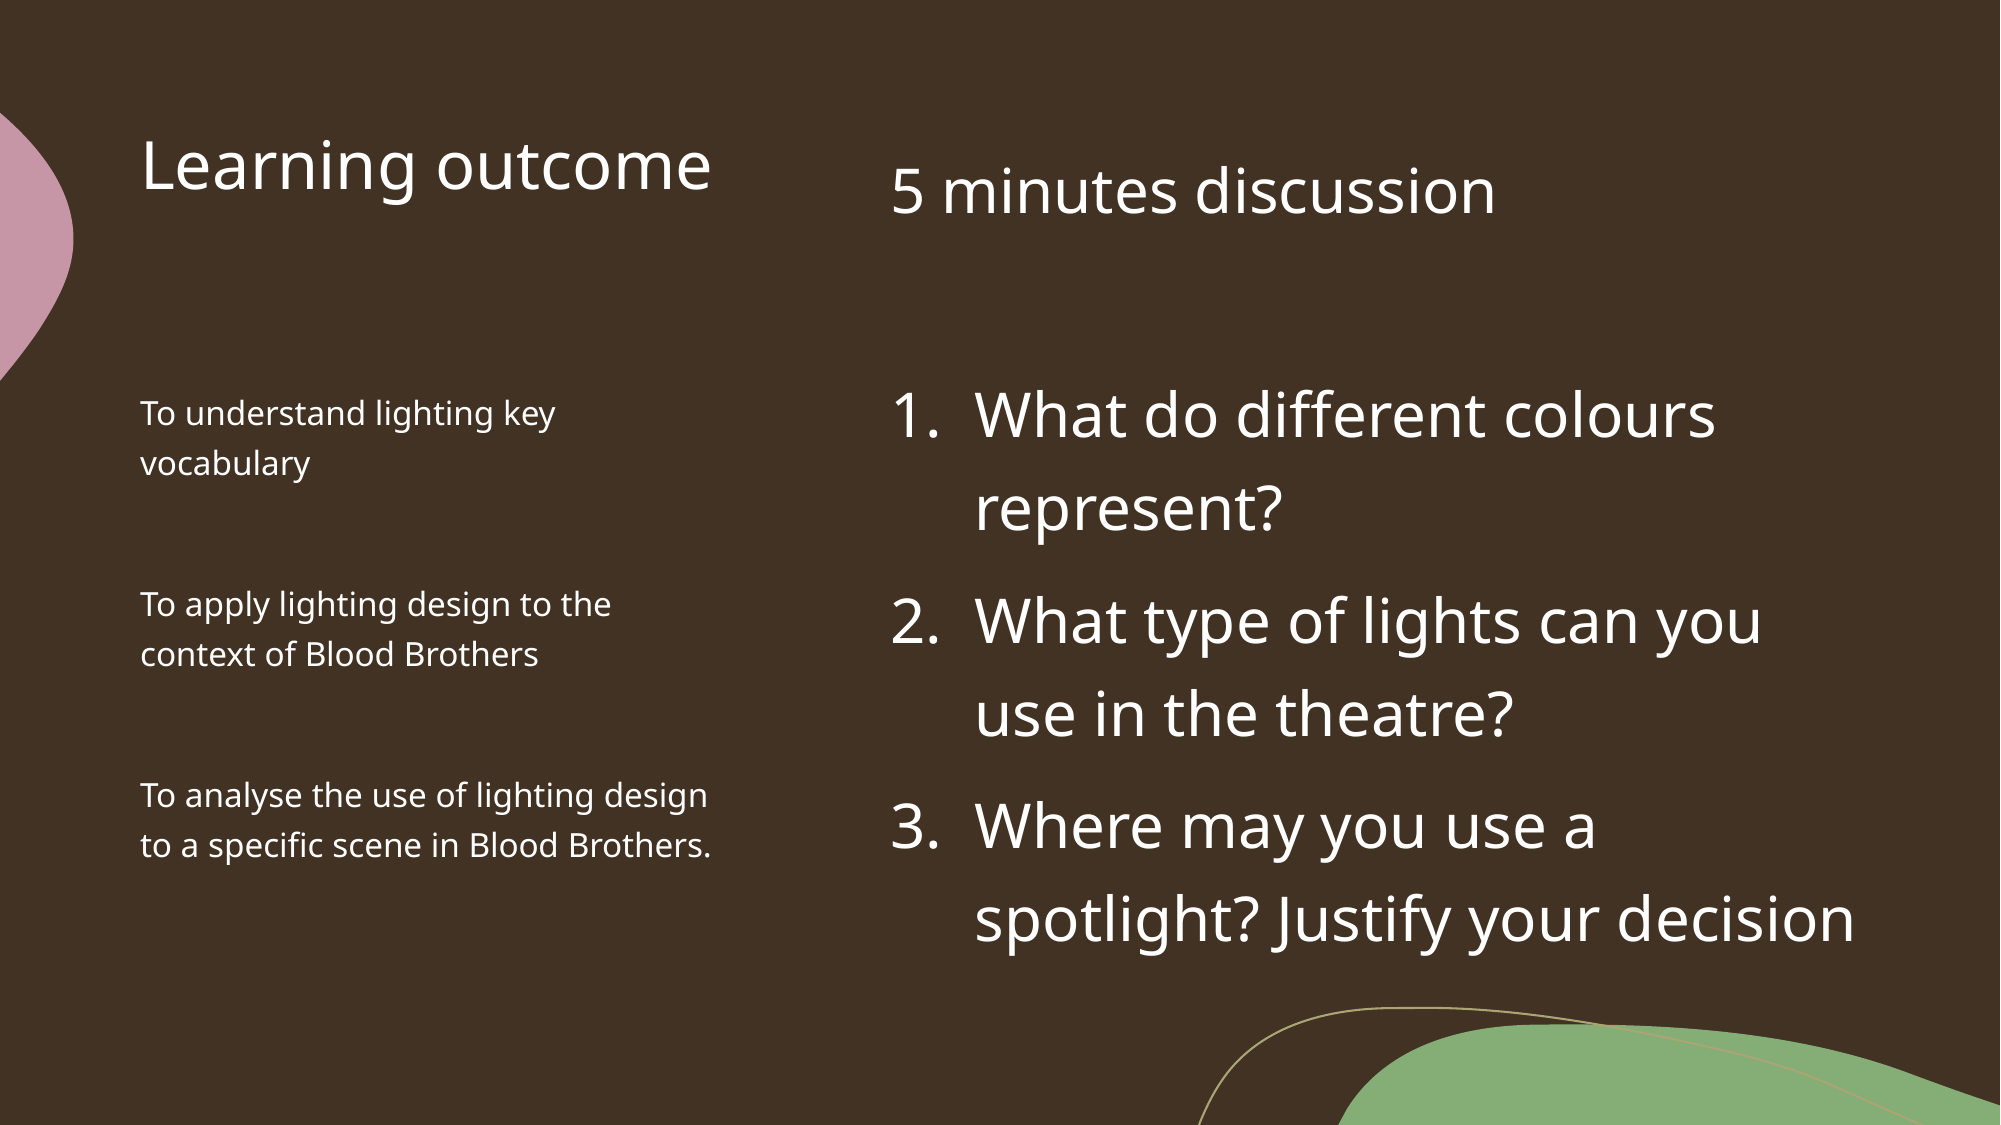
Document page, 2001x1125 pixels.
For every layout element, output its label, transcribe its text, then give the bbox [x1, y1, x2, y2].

title Learning outcome [125, 125, 750, 375]
list 5 minutes discussion What do different colours represent? What type of lights can you use in the theatre? Where may you use a spotlight? Justify your decision [875, 125, 1875, 1000]
list To understand lighting key vocabulary To apply lighting design to the context of Blood Brothers To analyse the use of lighting design to a specific scene in Blood Brothers. [125, 375, 750, 1000]
